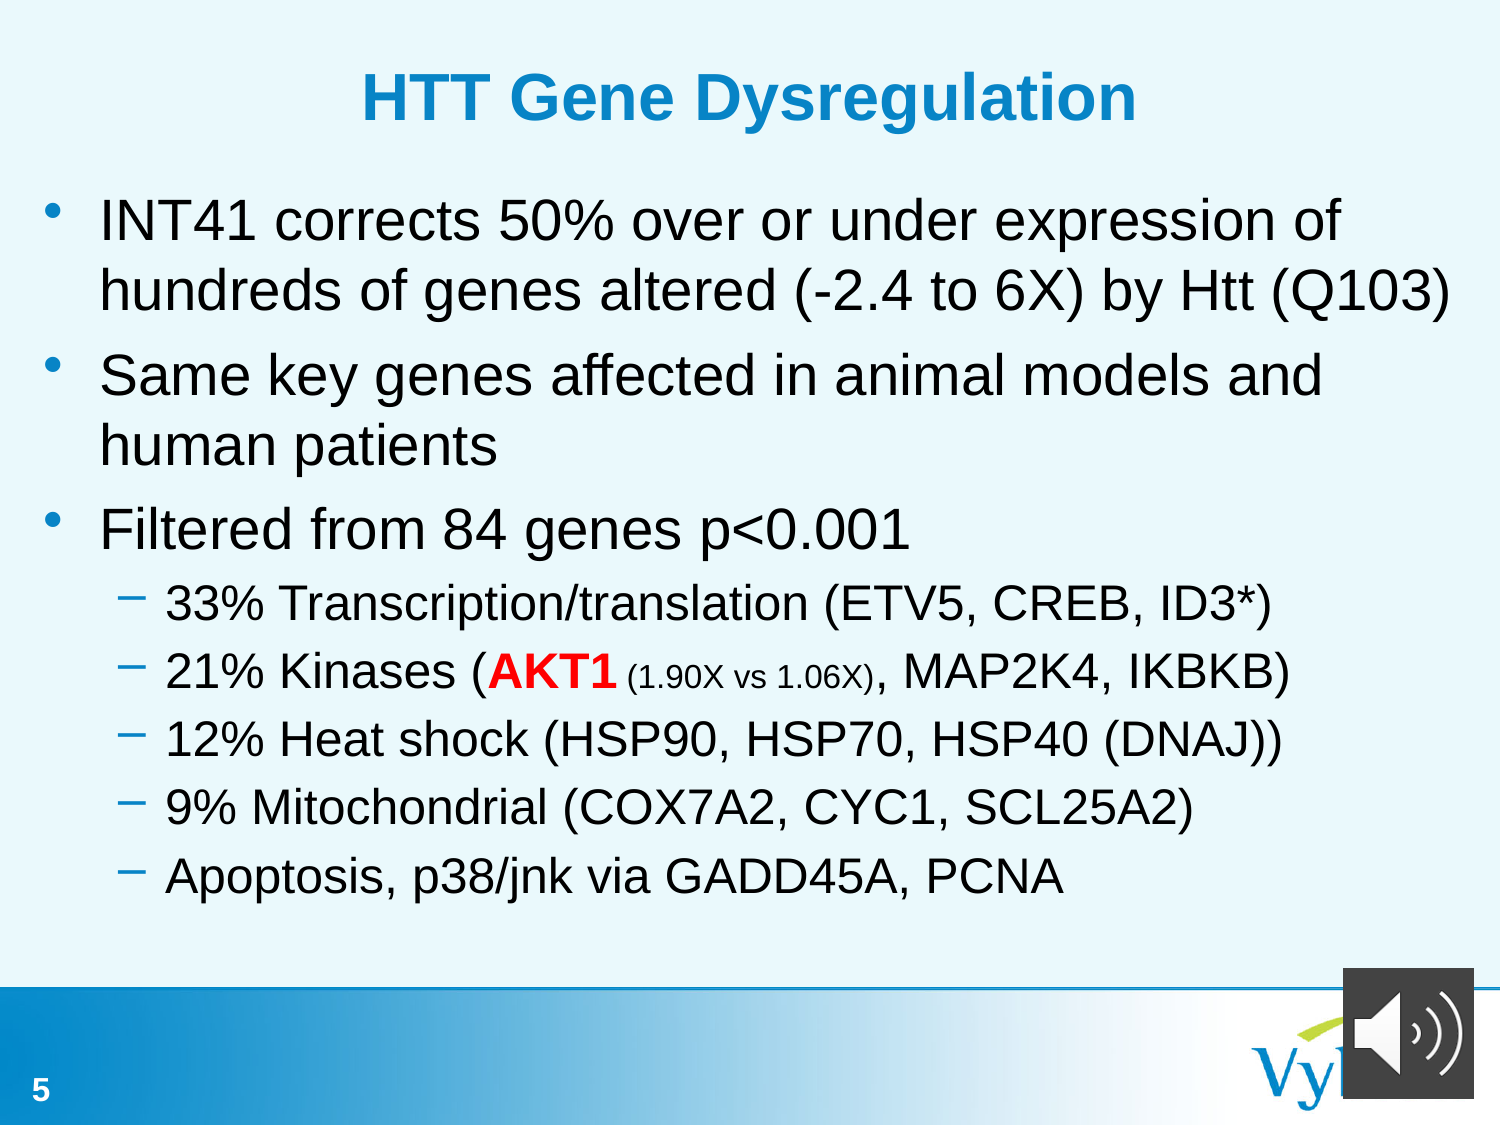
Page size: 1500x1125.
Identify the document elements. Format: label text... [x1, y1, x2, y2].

title HTT Gene Dysregulation [0, 37, 1500, 150]
picture [98, 966, 1500, 1125]
list INT41 corrects 50% over or under expression of hundreds of genes altered (-2.4 to 6X) by Htt (Q103) Same key genes affected in animal models and human patients Filtered from 84 genes p<0.001 33% Transcription/translation (ETV5, CREB, ID3*) 21% Kinases (AKT1 (1.90X vs 1.06X), MAP2K4, IKBKB) 12% Heat shock (HSP90, HSP70, HSP40 (DNAJ)) 9% Mitochondrial (COX7A2, CYC1, SCL25A2) Apoptosis, p38/jnk via GADD45A, PCNA [28, 174, 1472, 963]
